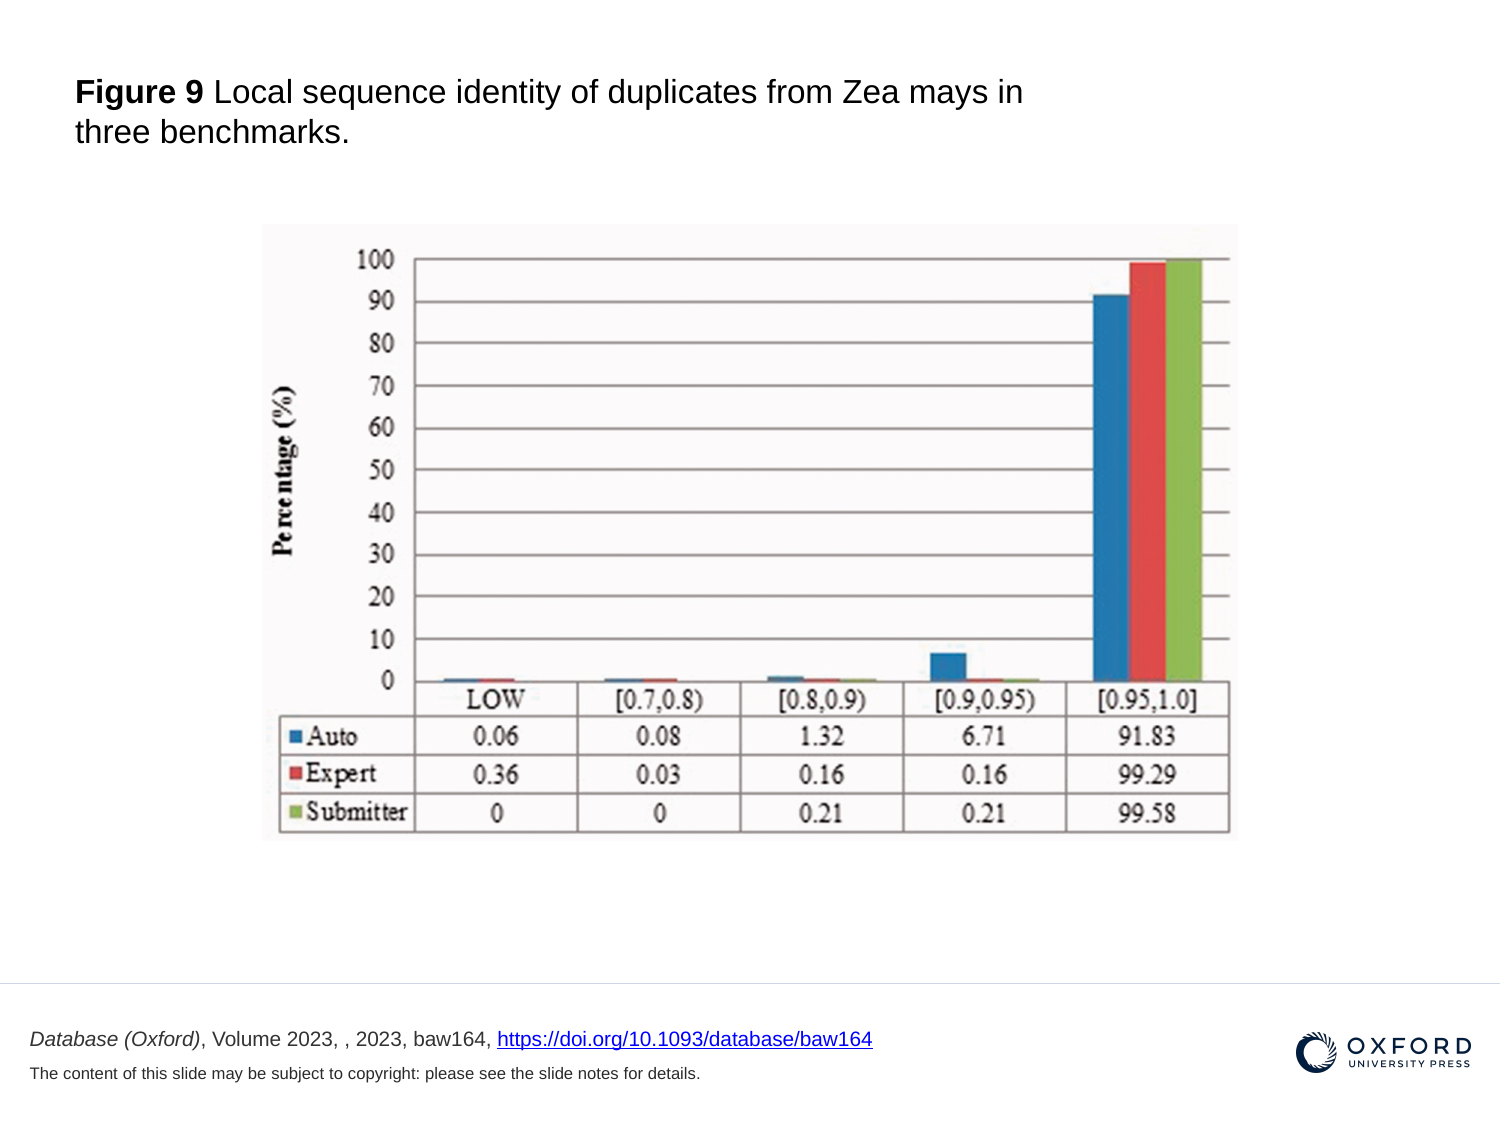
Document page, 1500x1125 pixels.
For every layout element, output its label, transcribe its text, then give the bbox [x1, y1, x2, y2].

picture [1296, 1032, 1471, 1073]
picture [262, 224, 1238, 841]
title Figure 9 Local sequence identity of duplicates from Zea mays in three benchmarks. [75, 69, 1078, 171]
footer Database (Oxford), Volume 2023, , 2023, baw164, https://doi.org/10.1093/database/baw164 The content of this slide may be subject to copyright: please see the slide notes for details. [0, 983, 1260, 1125]
